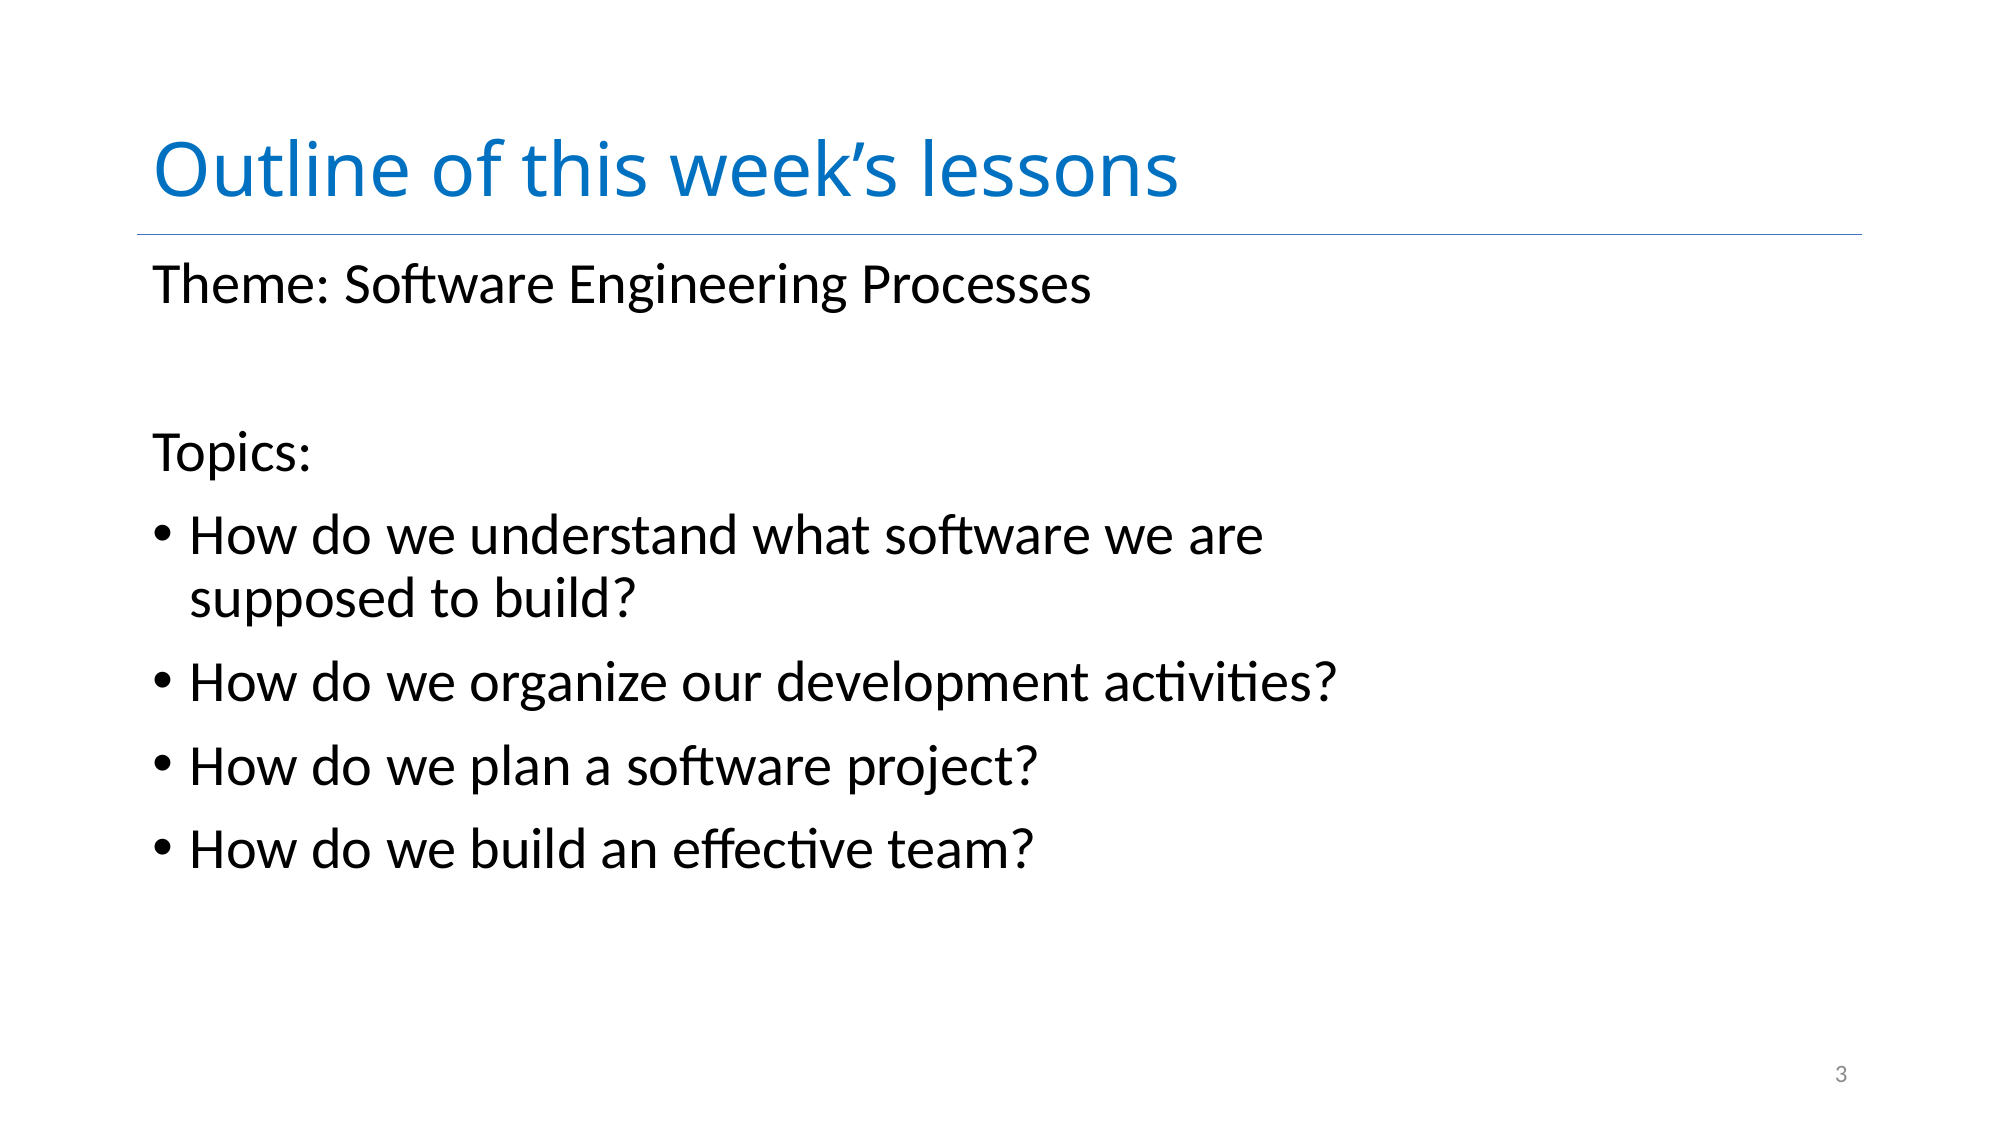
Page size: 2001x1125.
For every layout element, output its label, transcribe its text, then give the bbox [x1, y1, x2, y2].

slide_number 3 [1412, 1042, 1863, 1103]
title Outline of this week’s lessons [137, 3, 1863, 221]
list Theme: Software Engineering Processes Topics: How do we understand what software we are supposed to build? How do we organize our development activities? How do we plan a software project? How do we build an effective team? [137, 246, 1432, 960]
